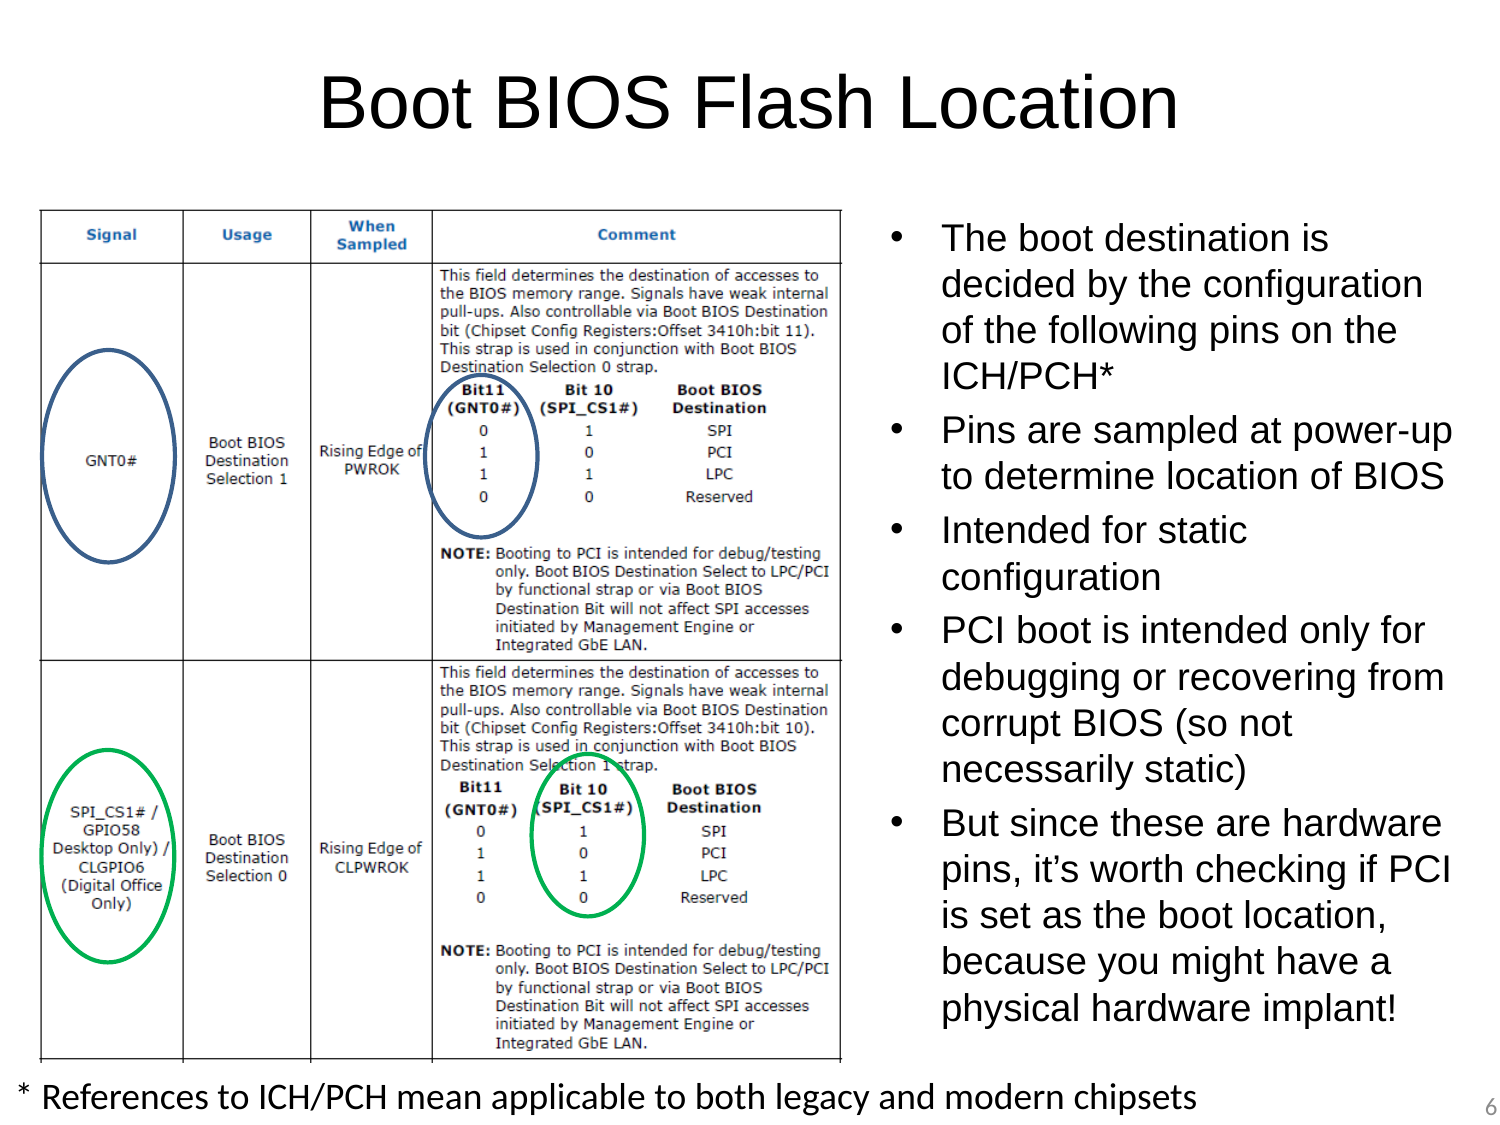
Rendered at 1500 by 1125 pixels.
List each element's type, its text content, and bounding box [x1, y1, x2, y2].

text_box * References to ICH/PCH mean applicable to both legacy and modern chipsets [0, 1064, 1455, 1125]
picture [37, 205, 847, 1063]
title Boot BIOS Flash Location [75, 22, 1425, 175]
slide_number 6 [1162, 1074, 1500, 1125]
list The boot destination is decided by the configuration of the following pins on the ICH/PCH* Pins are sampled at power-up to determine location of BIOS Intended for static configuration PCI boot is intended only for debugging or recovering from corrupt BIOS (so not necessarily static) But since these are hardware pins, it’s worth checking if PCI is set as the boot location, because you might have a physical hardware implant! [875, 205, 1475, 1074]
